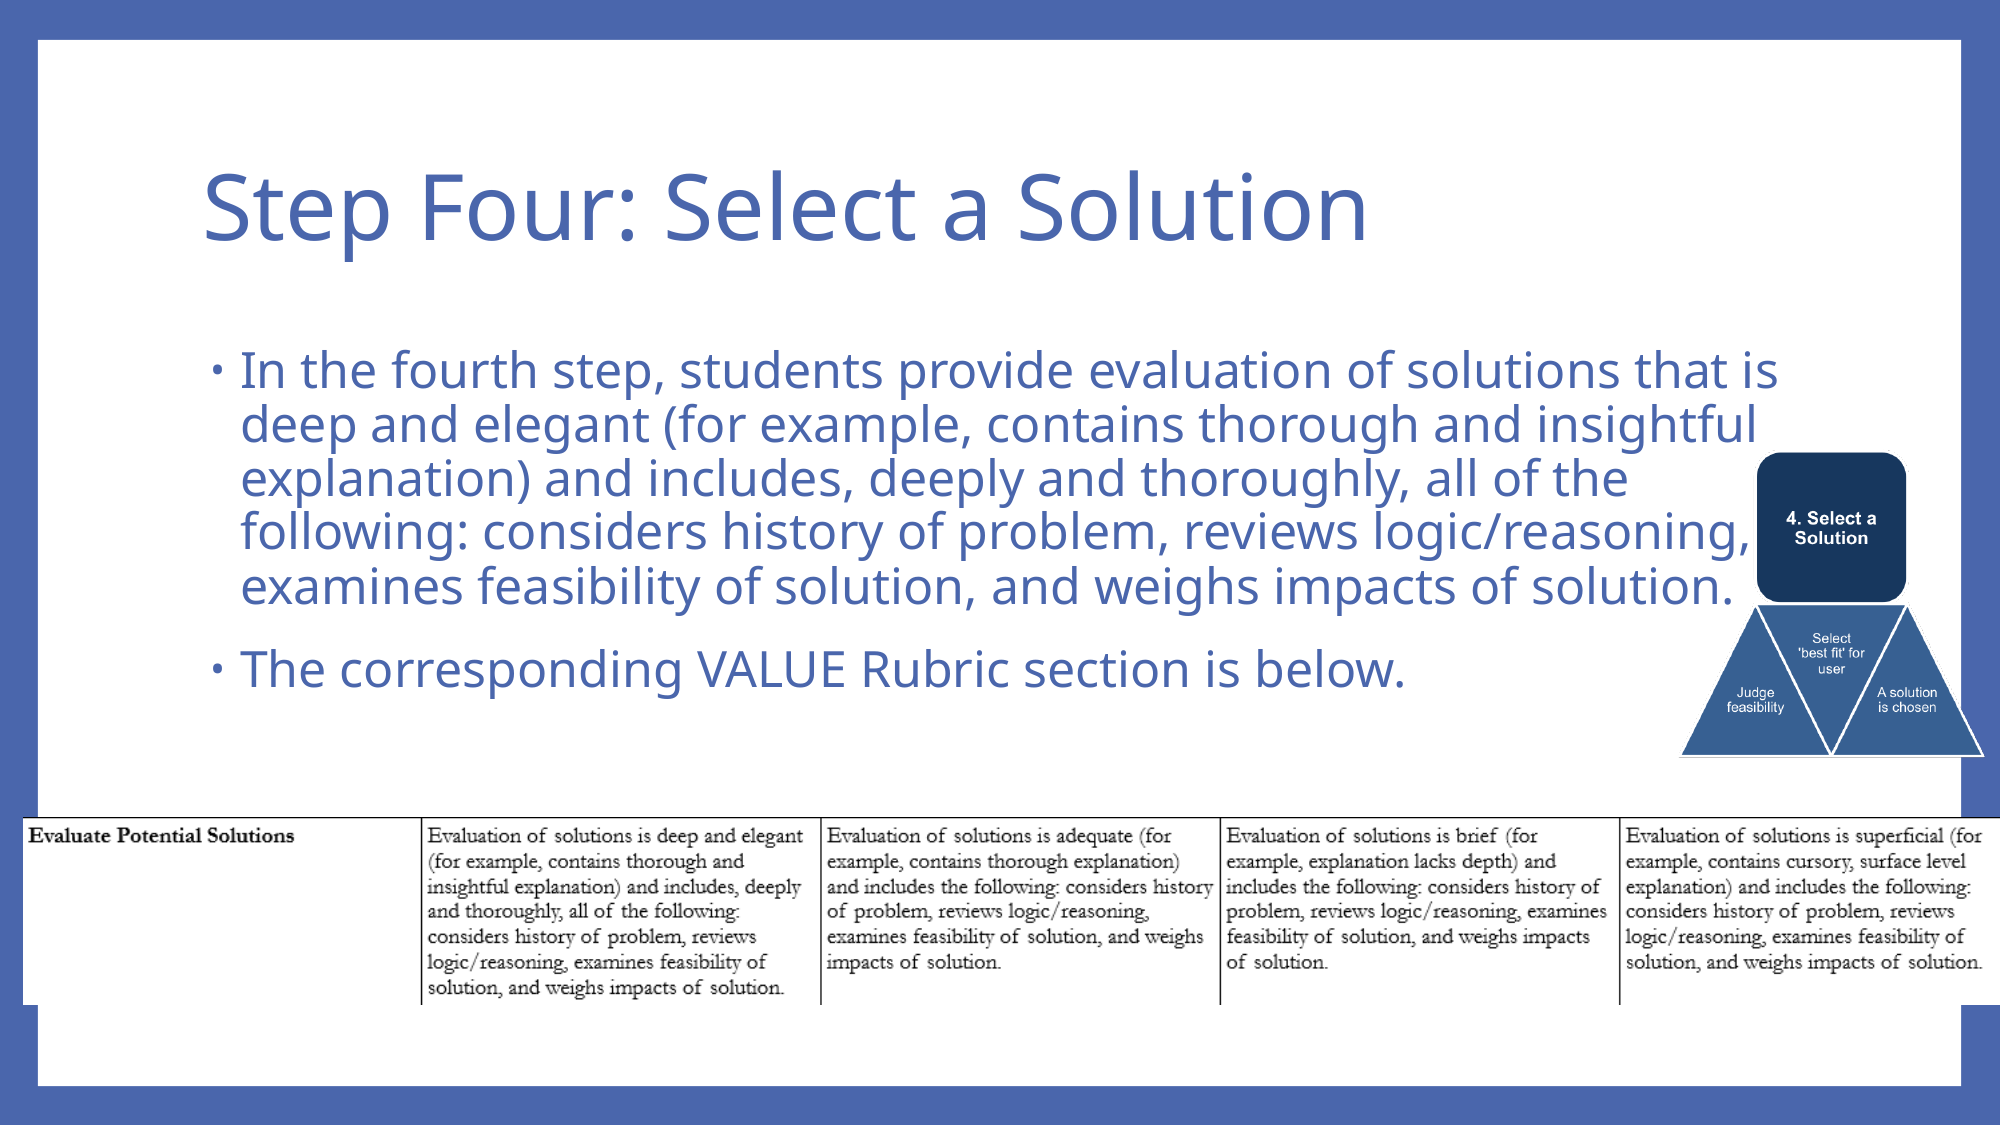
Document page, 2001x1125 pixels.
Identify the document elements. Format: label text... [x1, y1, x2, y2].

list In the fourth step, students provide evaluation of solutions that is deep and elegant (for example, contains thorough and insightful explanation) and includes, deeply and thoroughly, all of the following: considers history of problem, reviews logic/reasoning, examines feasibility of solution, and weighs impacts of solution. The corresponding VALUE Rubric section is below. [187, 337, 1808, 563]
picture [23, 817, 2000, 1005]
title Step Four: Select a Solution [187, 99, 1808, 323]
picture [1563, 449, 2000, 758]
